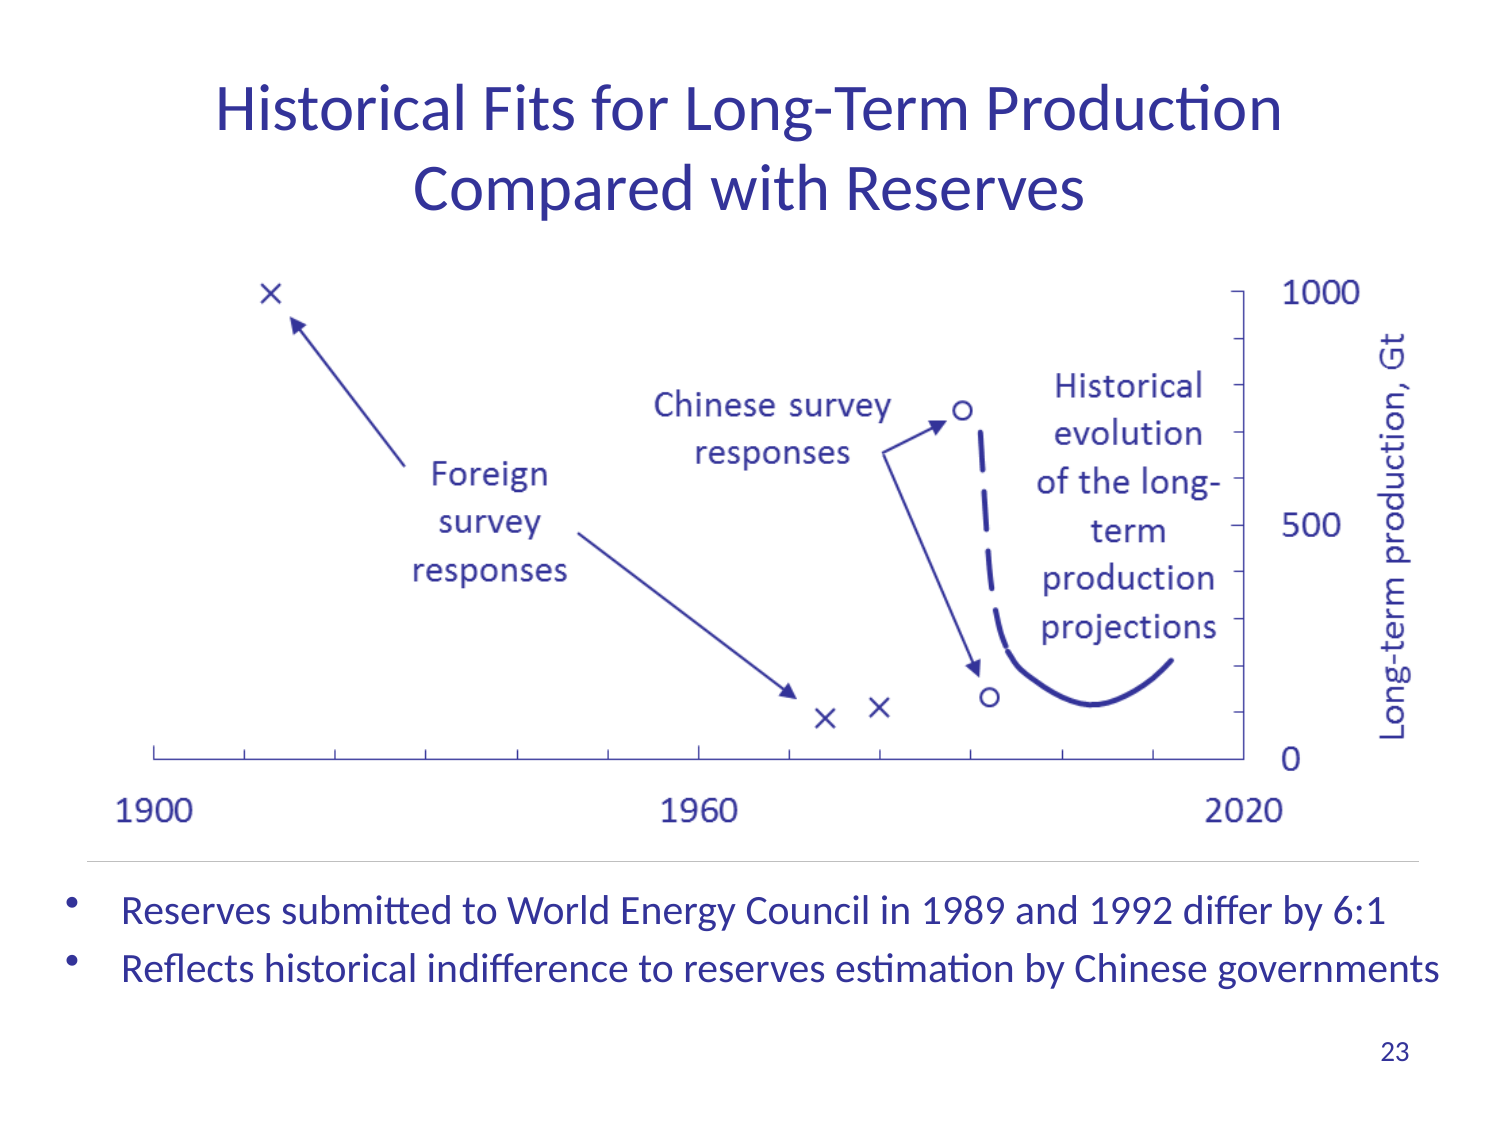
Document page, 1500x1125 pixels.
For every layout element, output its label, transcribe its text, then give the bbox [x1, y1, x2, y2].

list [87, 256, 1419, 863]
list Reserves submitted to World Energy Council in 1989 and 1992 differ by 6:1 Reflects historical indifference to reserves estimation by Chinese governments [50, 875, 1475, 1013]
title Historical Fits for Long-Term Production Compared with Reserves [75, 50, 1425, 238]
slide_number 23 [1074, 1024, 1426, 1103]
